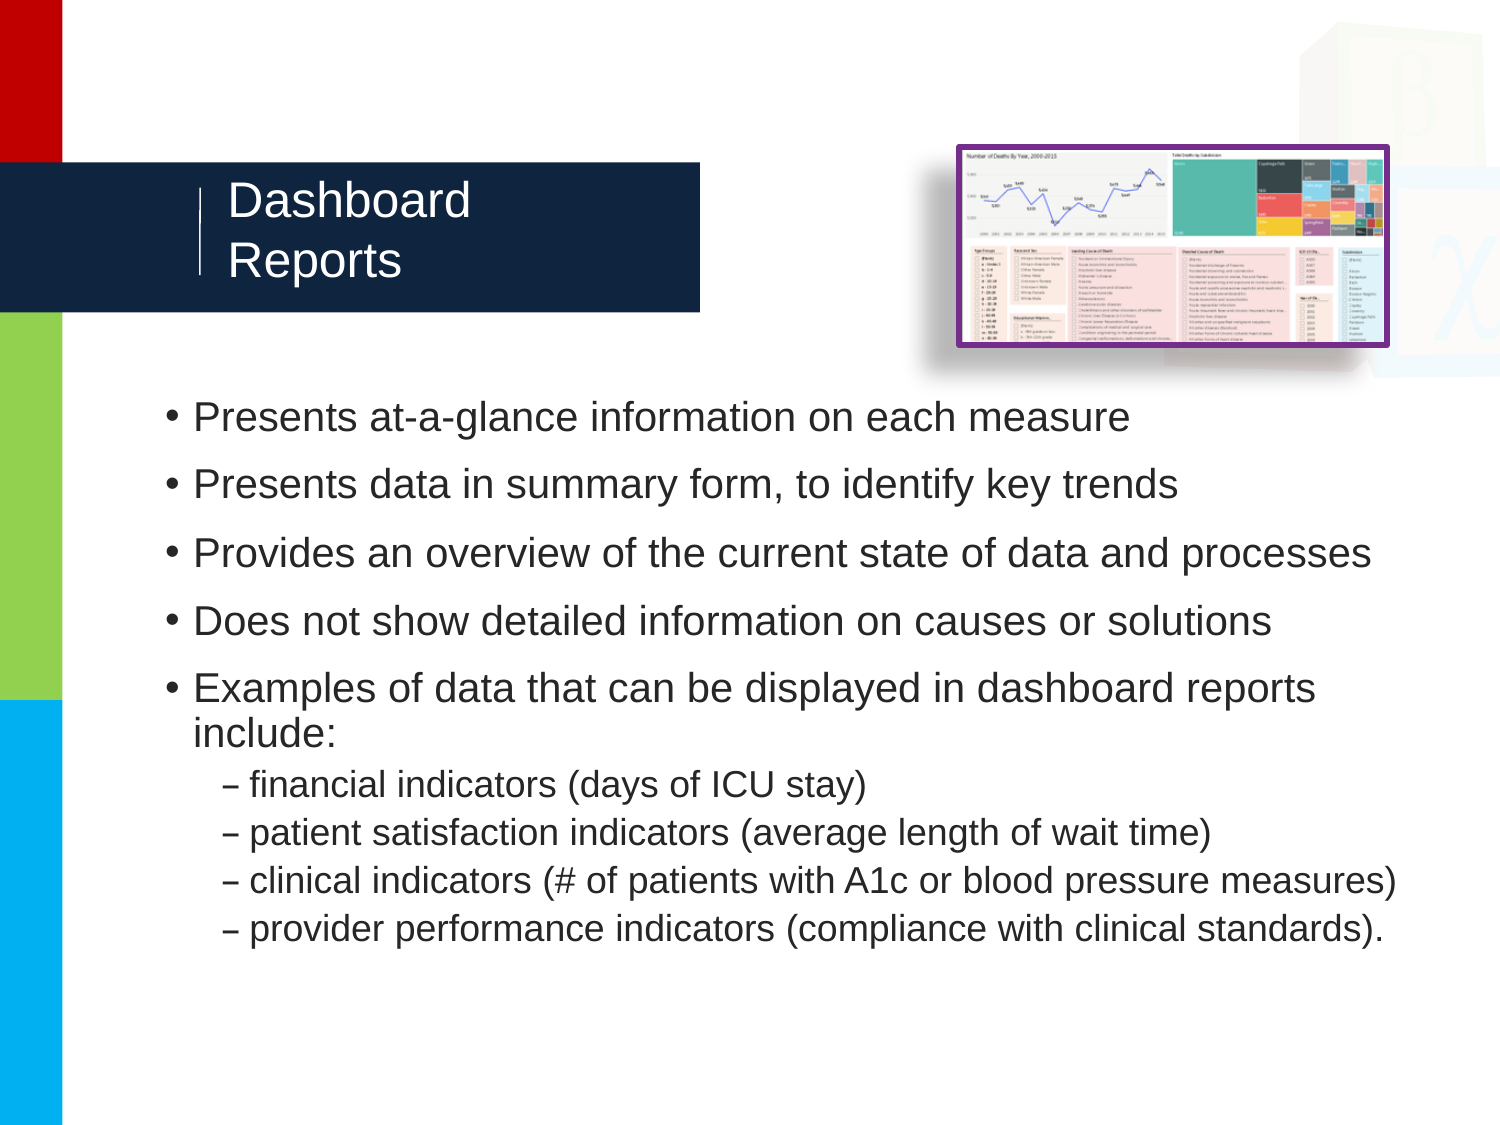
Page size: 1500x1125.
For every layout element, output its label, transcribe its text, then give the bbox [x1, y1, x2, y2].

list Presents at-a-glance information on each measure Presents data in summary form, to identify key trends Provides an overview of the current state of data and processes Does not show detailed information on causes or solutions Examples of data that can be displayed in dashboard reports include: financial indicators (days of ICU stay) patient satisfaction indicators (average length of wait time) clinical indicators (# of patients with A1c or blood pressure measures) provider performance indicators (compliance with clinical standards). [150, 387, 1425, 1025]
picture [962, 149, 1384, 343]
title Dashboard Reports [212, 187, 675, 268]
picture [1125, 0, 1500, 425]
